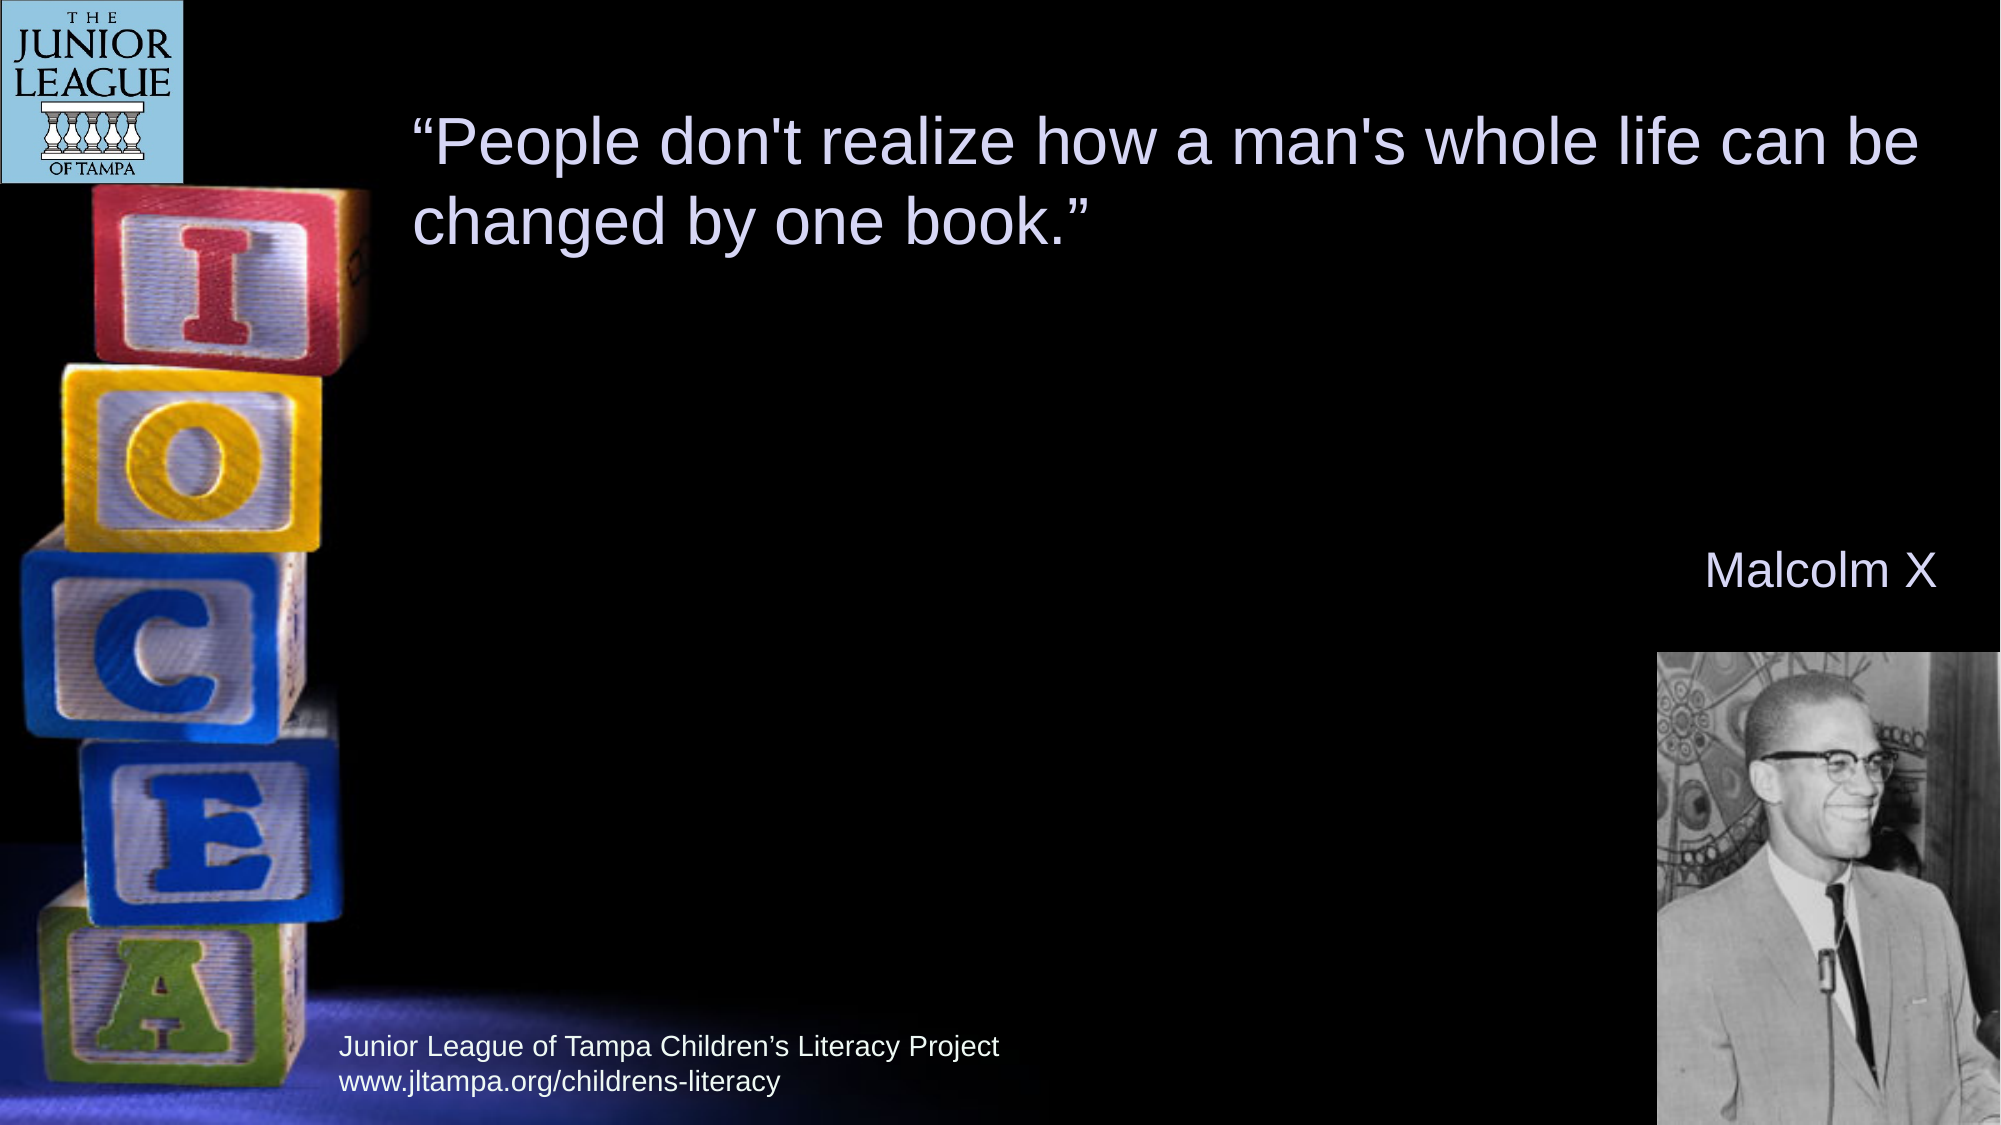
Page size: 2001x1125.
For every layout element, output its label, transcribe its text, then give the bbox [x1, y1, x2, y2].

list “People don't realize how a man's whole life can be changed by one book.” Malcolm X [397, 90, 1967, 971]
picture [0, 0, 2001, 1125]
